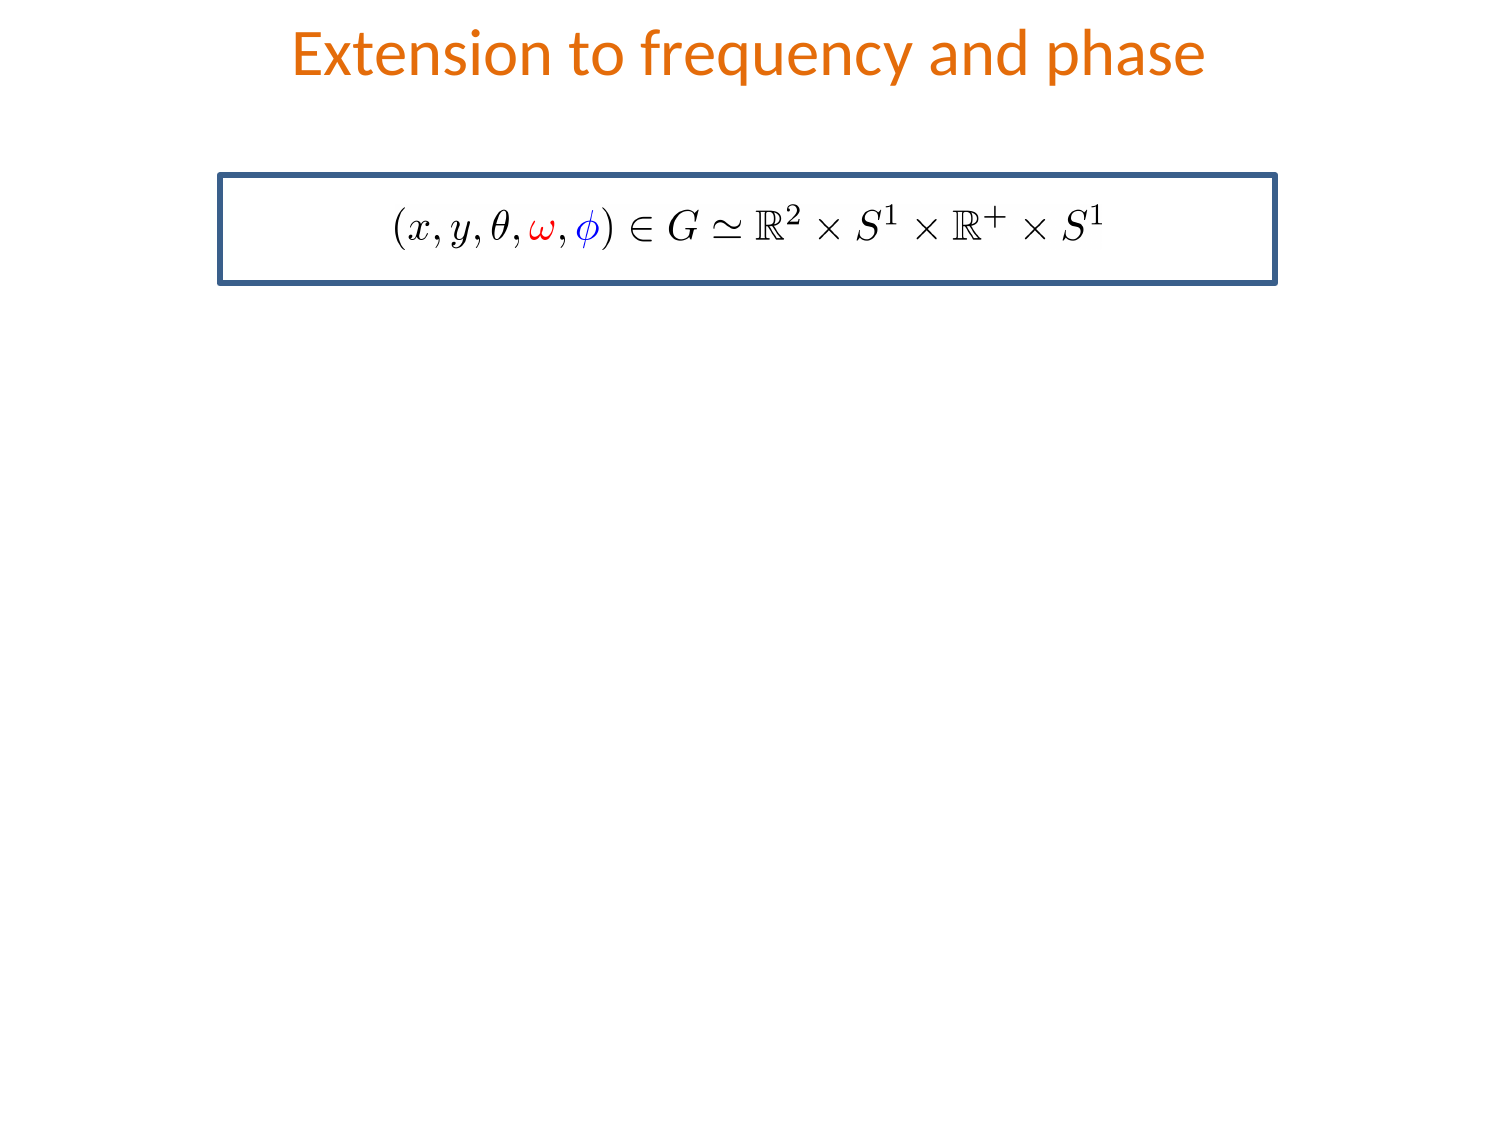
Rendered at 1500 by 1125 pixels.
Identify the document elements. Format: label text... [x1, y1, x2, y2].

text_box Extension to frequency and phase [0, 1, 1500, 97]
text_box [218, 173, 1277, 285]
picture [395, 204, 1102, 251]
